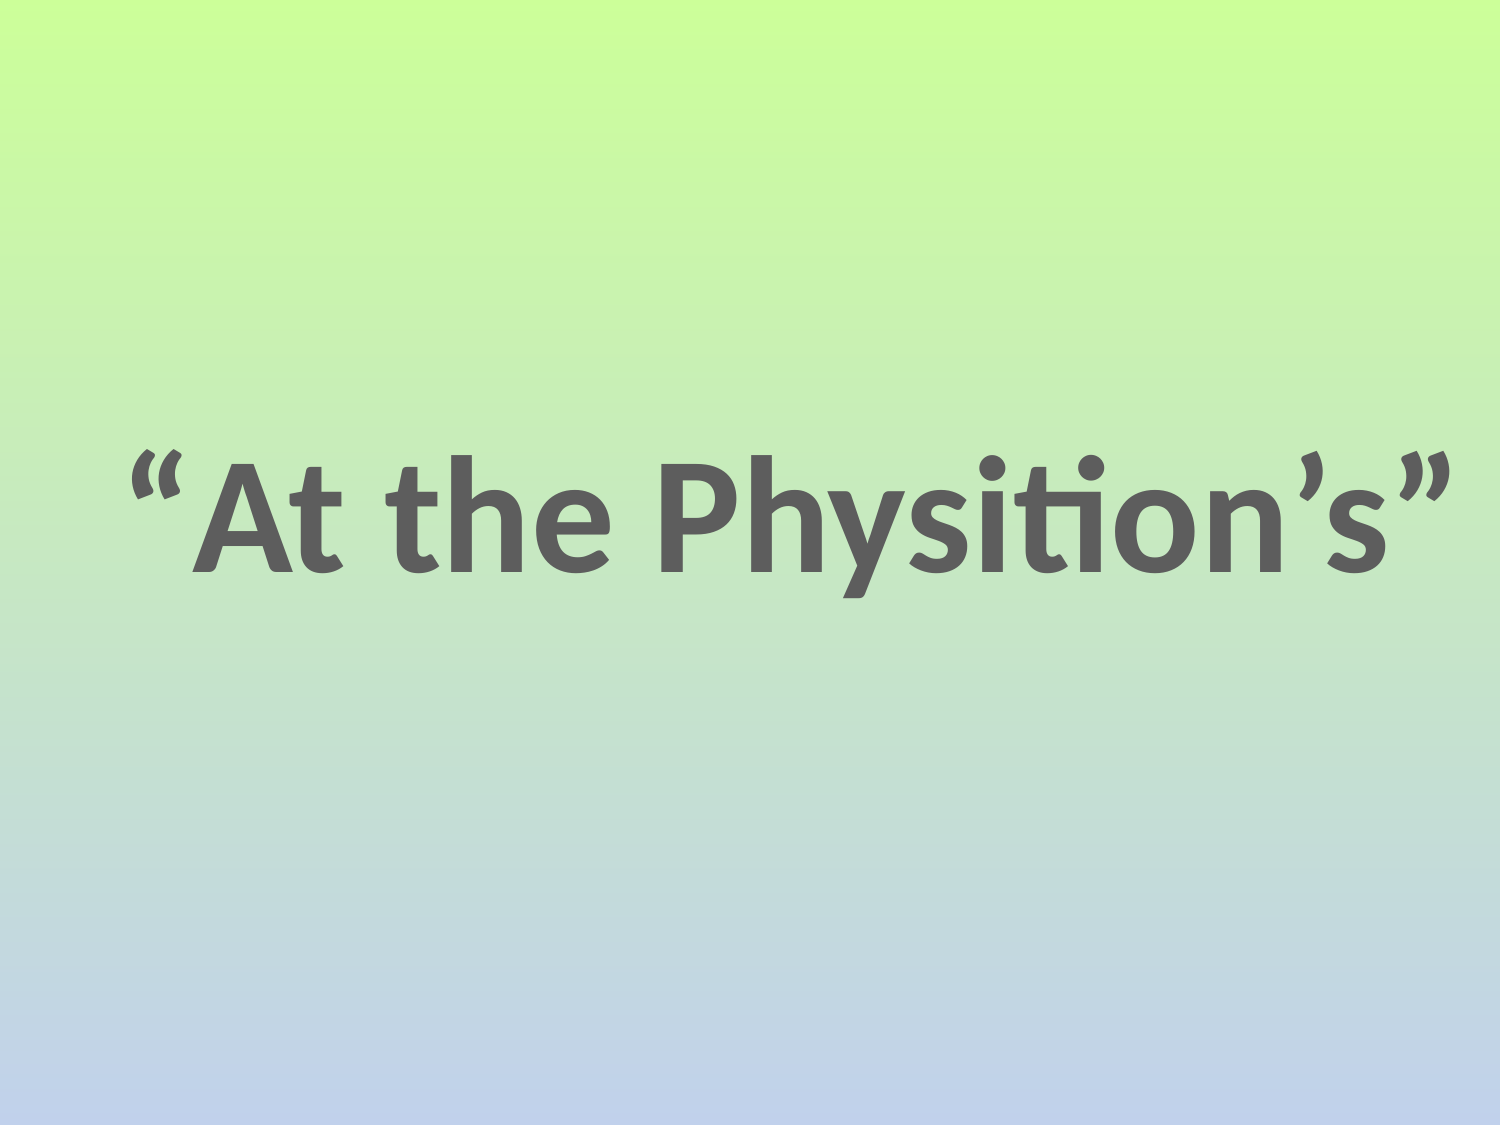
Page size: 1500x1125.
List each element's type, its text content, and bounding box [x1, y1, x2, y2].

text_box “At the Physition’s” [105, 398, 1479, 614]
